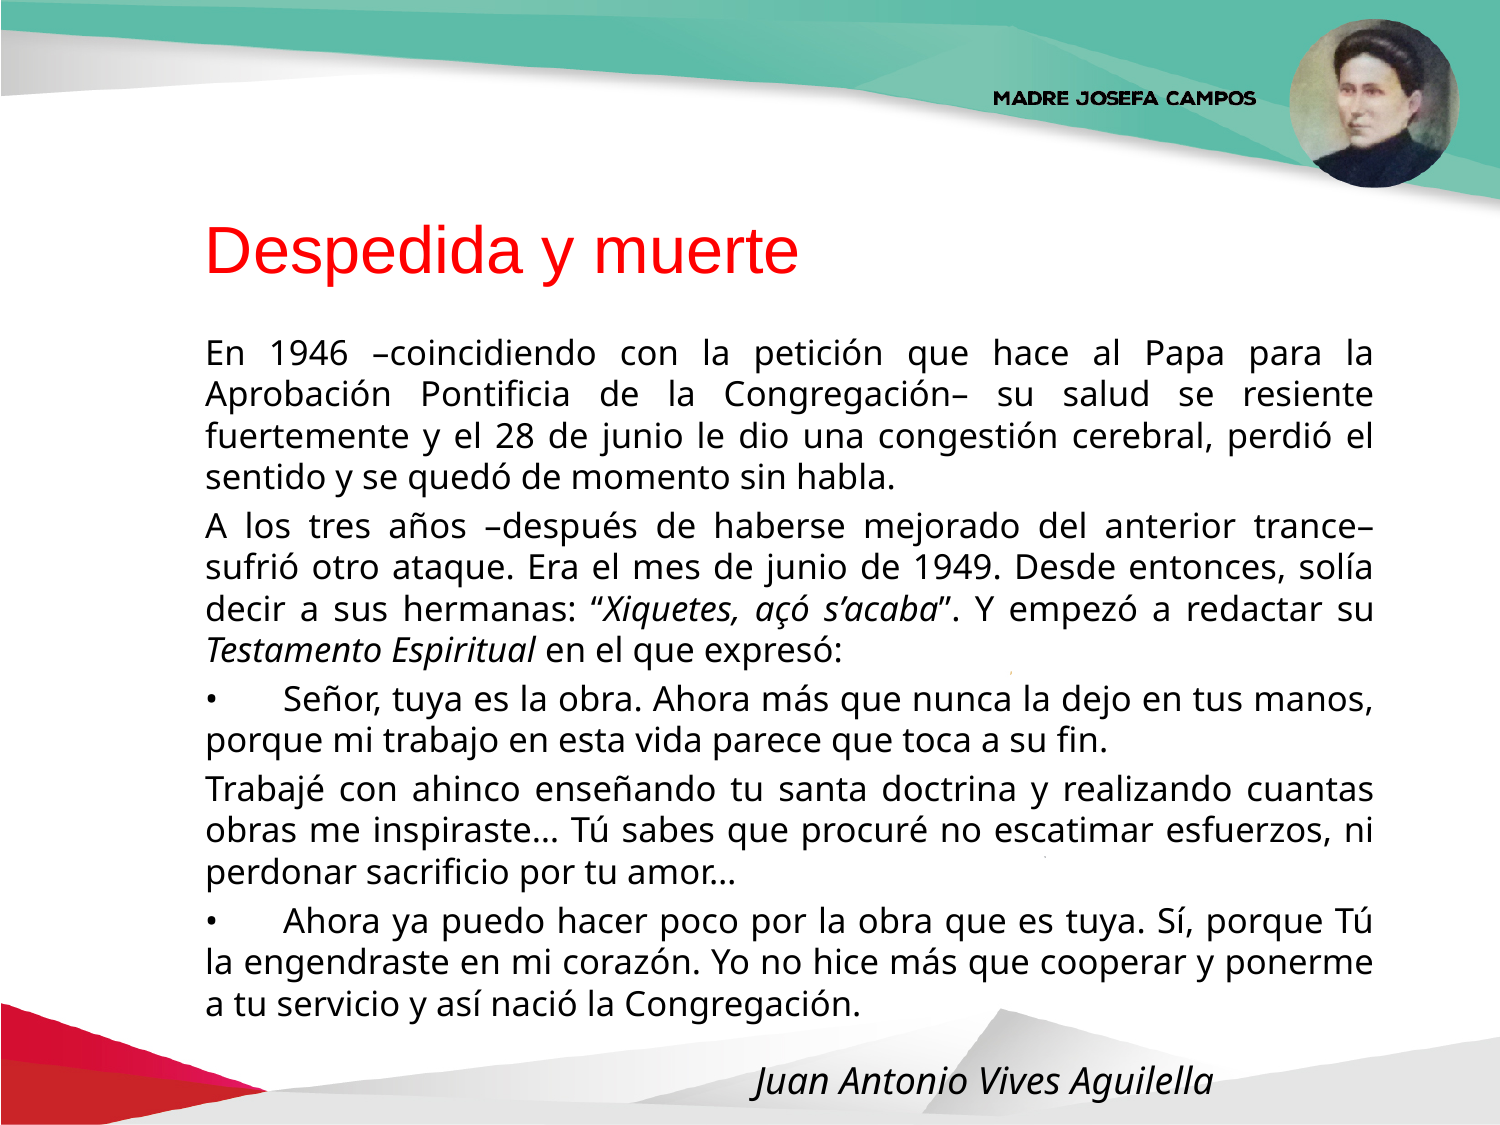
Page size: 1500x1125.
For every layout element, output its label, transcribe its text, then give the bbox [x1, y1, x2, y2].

text_box Juan Antonio Vives Aguilella [740, 1049, 1230, 1110]
subtitle En 1946 –coincidiendo con la petición que hace al Papa para la Aprobación Pontificia de la Congregación– su salud se resiente fuertemente y el 28 de junio le dio una congestión cerebral, perdió el sentido y se quedó de momento sin habla. A los tres años –después de haberse mejorado del anterior trance– sufrió otro ataque. Era el mes de junio de 1949. Desde entonces, solía decir a sus hermanas: “Xiquetes, açó s’acaba”. Y empezó a redactar su Testamento Espiritual en el que expresó: • Señor, tuya es la obra. Ahora más que nunca la dejo en tus manos, porque mi trabajo en esta vida parece que toca a su fin. Trabajé con ahinco enseñando tu santa doctrina y realizando cuantas obras me inspiraste… Tú sabes que procuré no escatimar esfuerzos, ni perdonar sacrificio por tu amor… • Ahora ya puedo hacer poco por la obra que es tuya. Sí, porque Tú la engendraste en mi corazón. Yo no hice más que cooperar y ponerme a tu servicio y así nació la Congregación. [190, 322, 1391, 1032]
picture [0, 0, 1500, 1125]
text_box Despedida y muerte [190, 199, 834, 339]
